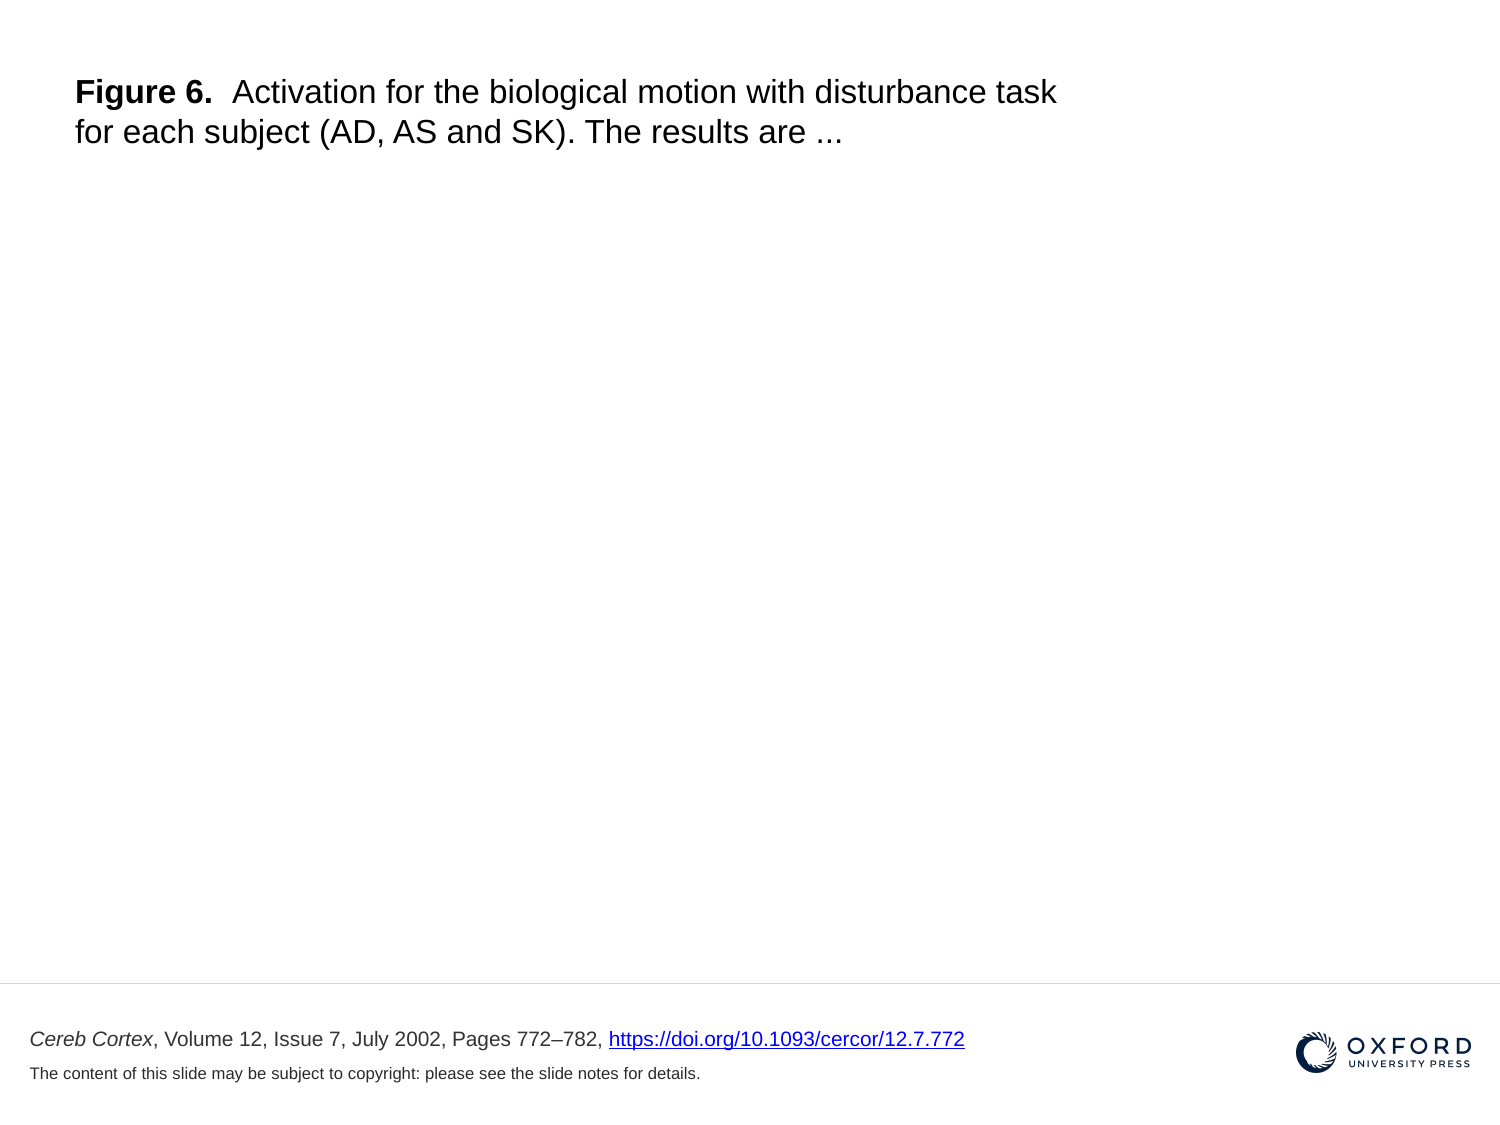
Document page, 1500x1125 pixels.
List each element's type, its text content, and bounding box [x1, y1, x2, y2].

picture [1296, 1032, 1471, 1073]
title Figure 6. Activation for the biological motion with disturbance task for each subject (AD, AS and SK). The results are ... [75, 69, 1078, 171]
footer Cereb Cortex, Volume 12, Issue 7, July 2002, Pages 772–782, https://doi.org/10.1093/cercor/12.7.772 The content of this slide may be subject to copyright: please see the slide notes for details. [0, 983, 1260, 1125]
